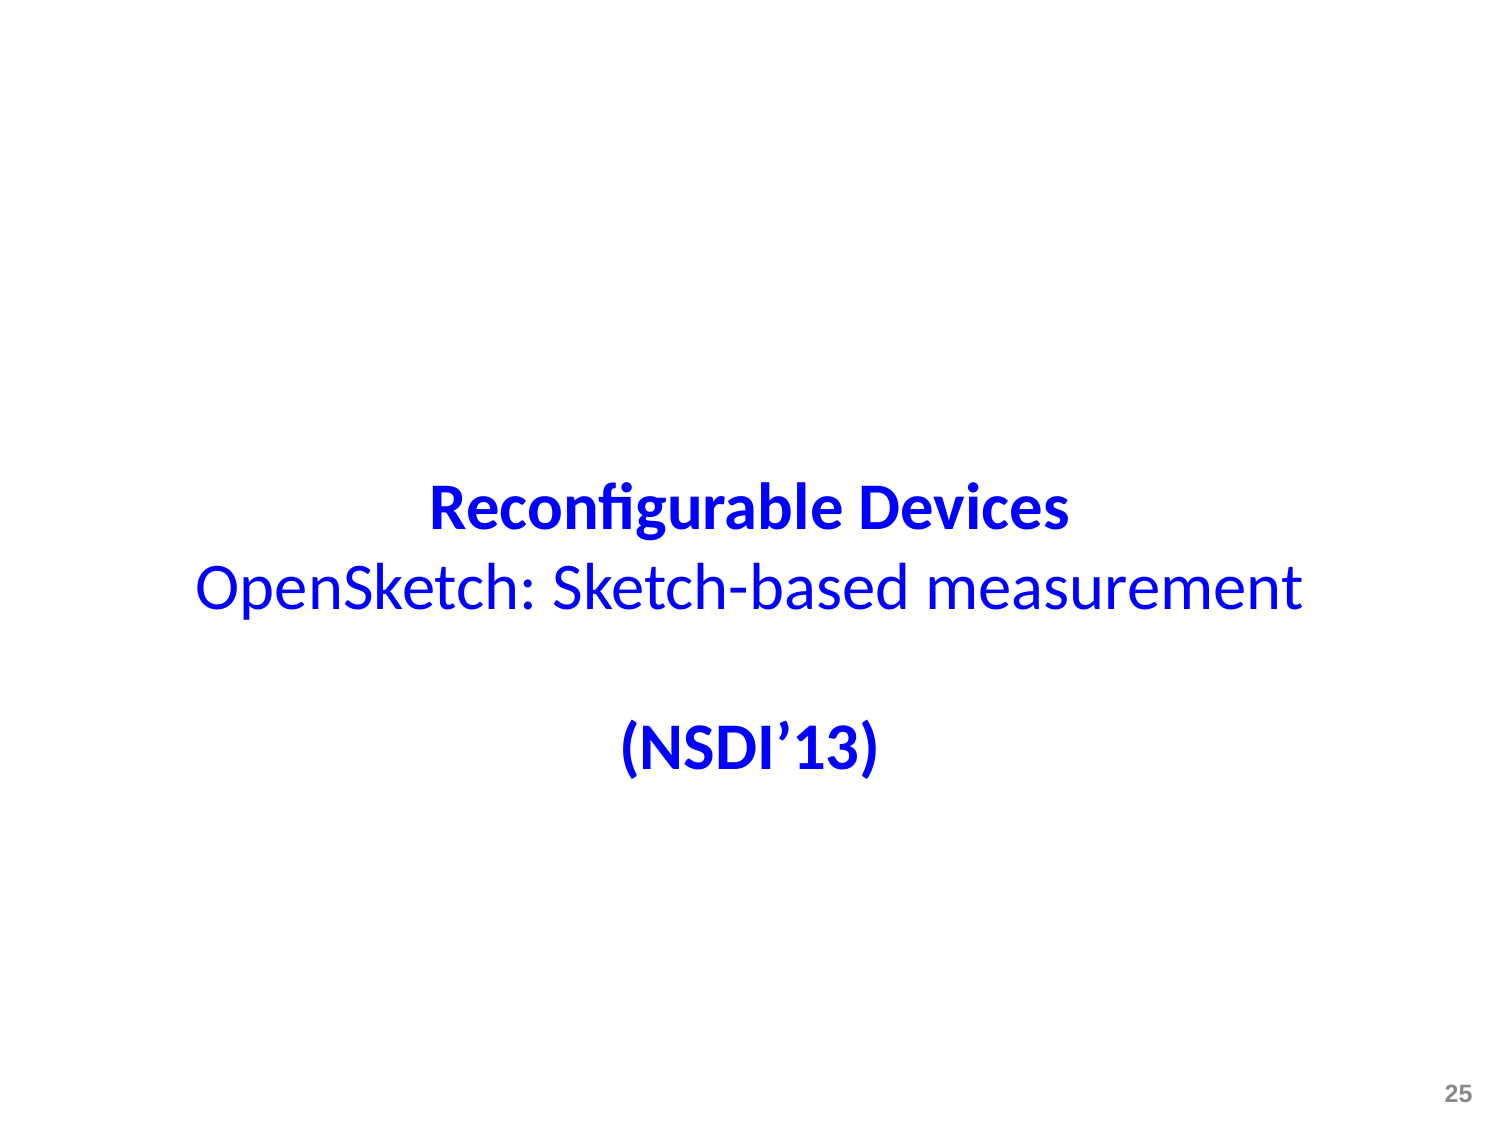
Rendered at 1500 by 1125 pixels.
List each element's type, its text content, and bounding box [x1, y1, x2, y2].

slide_number 25 [1137, 1062, 1488, 1123]
title Reconfigurable Devices OpenSketch: Sketch-based measurement (NSDI’13) [0, 474, 1500, 771]
